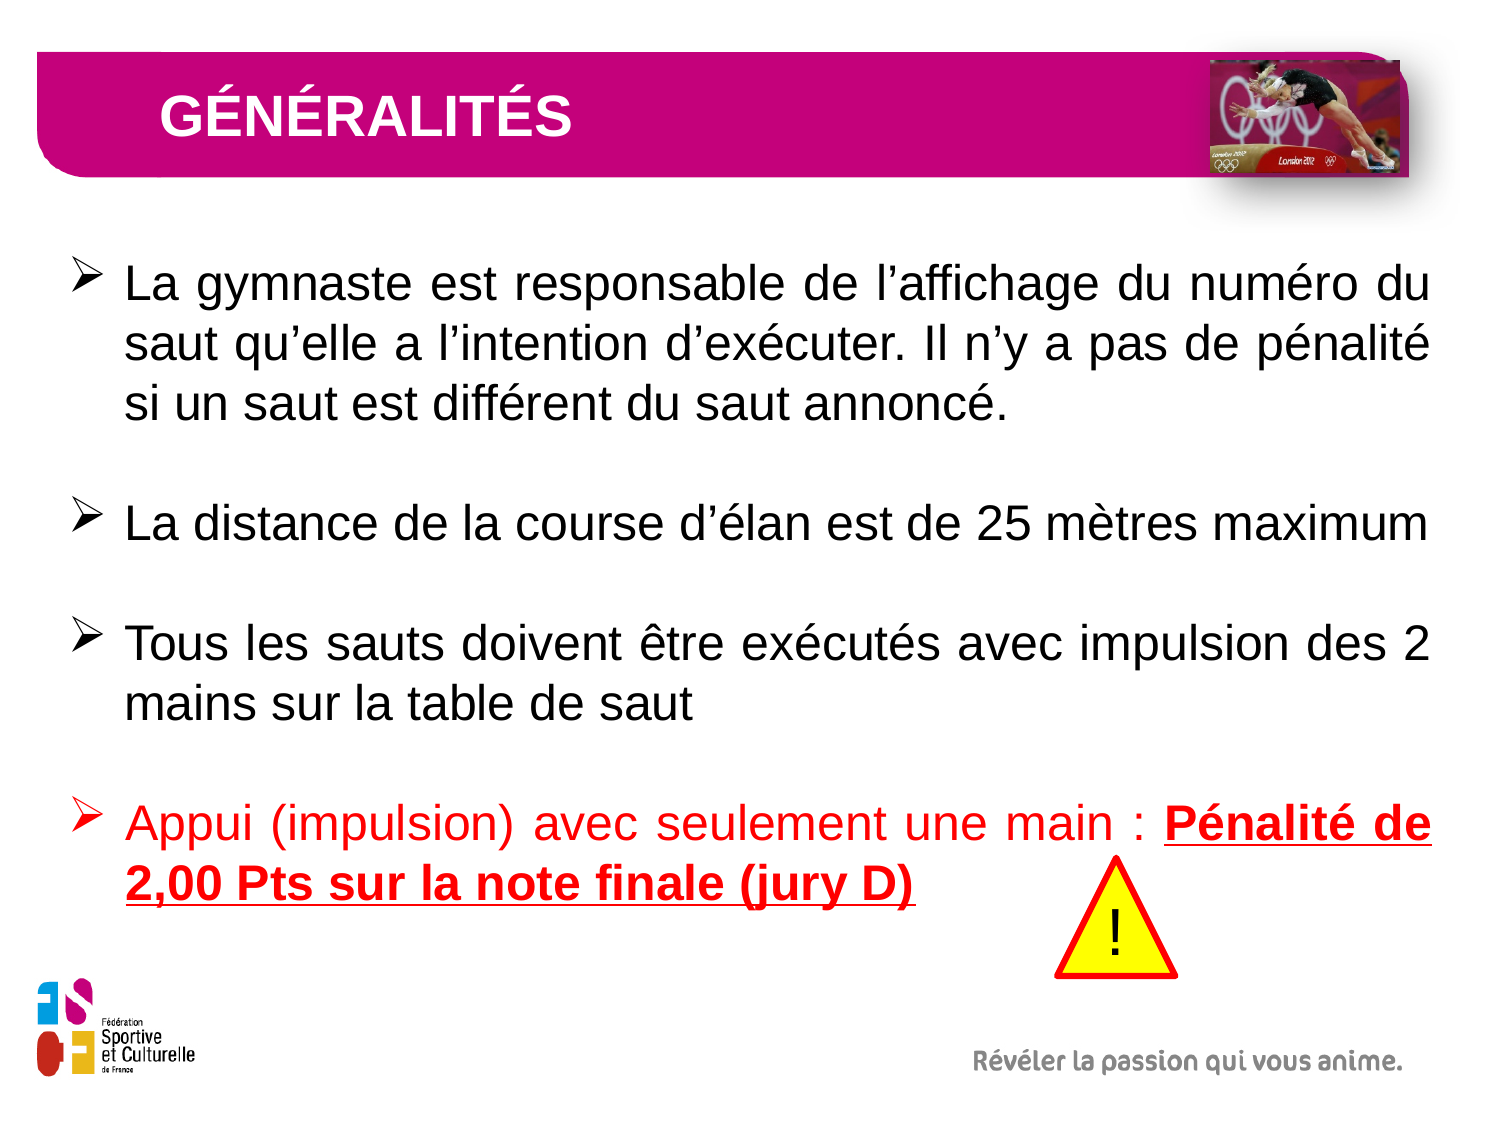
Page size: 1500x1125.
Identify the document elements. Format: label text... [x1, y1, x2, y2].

picture [0, 0, 1473, 1109]
title Généralités [100, 66, 786, 161]
text_box ! [1055, 855, 1178, 979]
text_box La gymnaste est responsable de l’affichage du numéro du saut qu’elle a l’intention d’exécuter. Il n’y a pas de pénalité si un saut est différent du saut annoncé. La distance de la course d’élan est de 25 mètres maximum Tous les sauts doivent être exécutés avec impulsion des 2 mains sur la table de saut Appui (impulsion) avec seulement une main : Pénalité de 2,00 Pts sur la note finale (jury D) [53, 243, 1447, 919]
